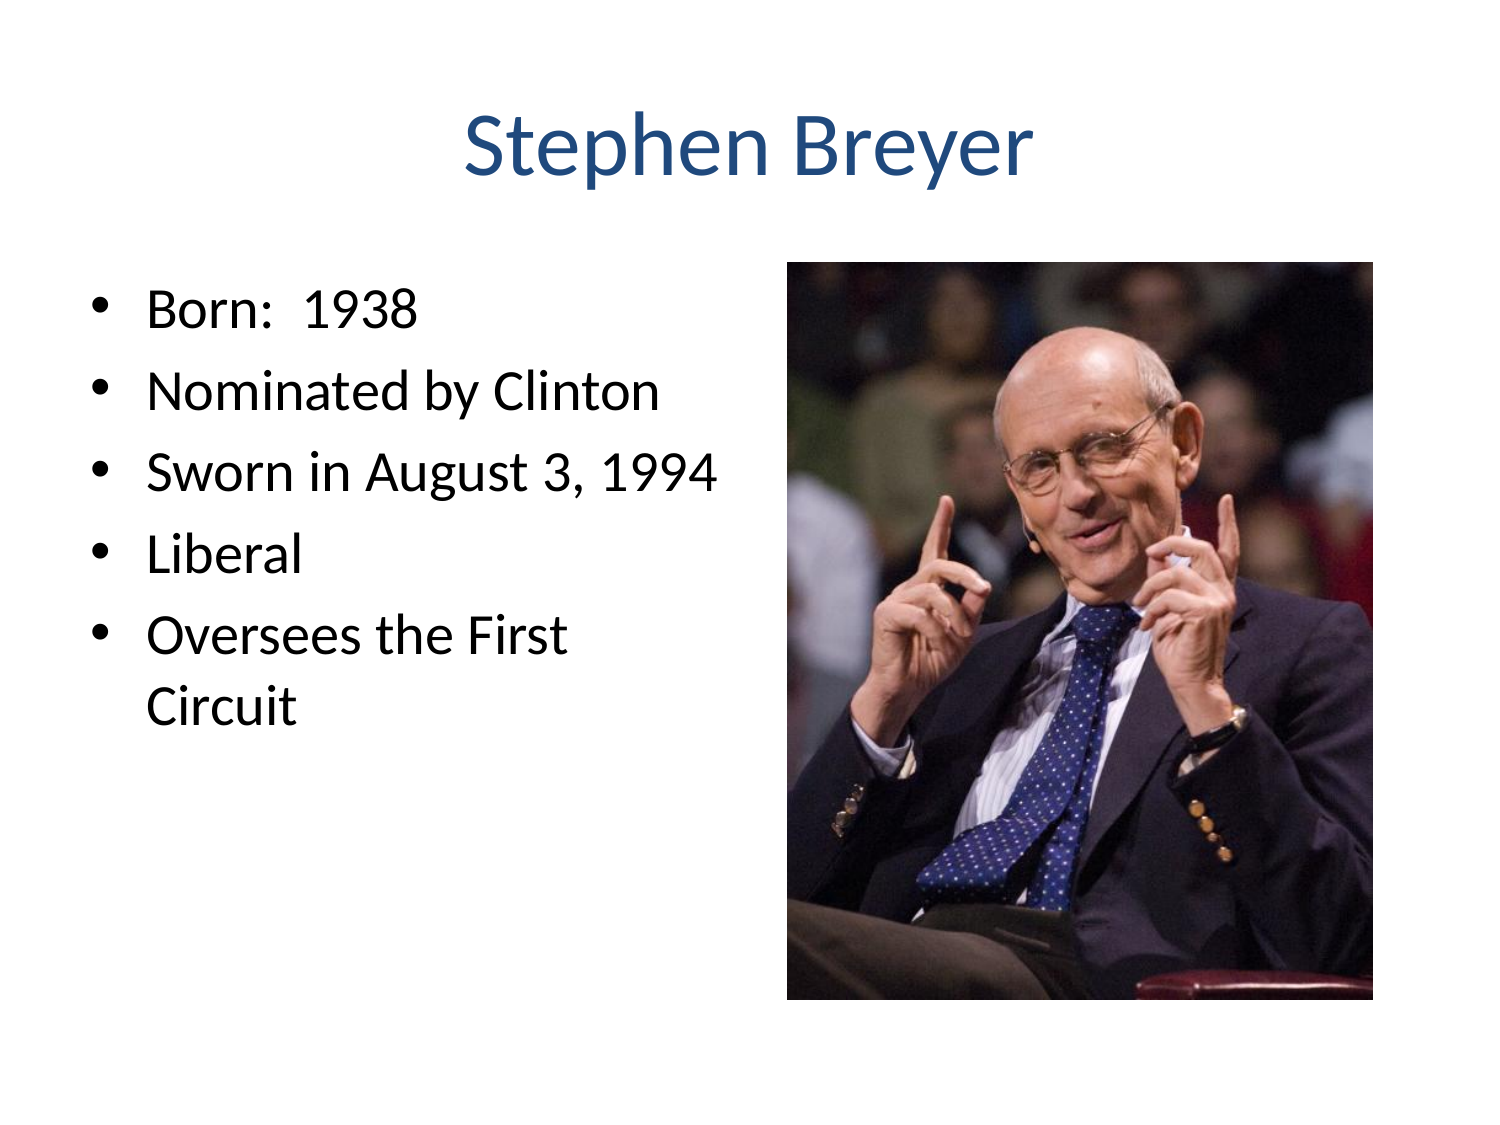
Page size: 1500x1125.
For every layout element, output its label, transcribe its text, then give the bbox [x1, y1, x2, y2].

title Stephen Breyer [75, 45, 1425, 233]
list Born: 1938 Nominated by Clinton Sworn in August 3, 1994 Liberal Oversees the First Circuit [75, 262, 738, 1005]
picture [787, 262, 1373, 1001]
